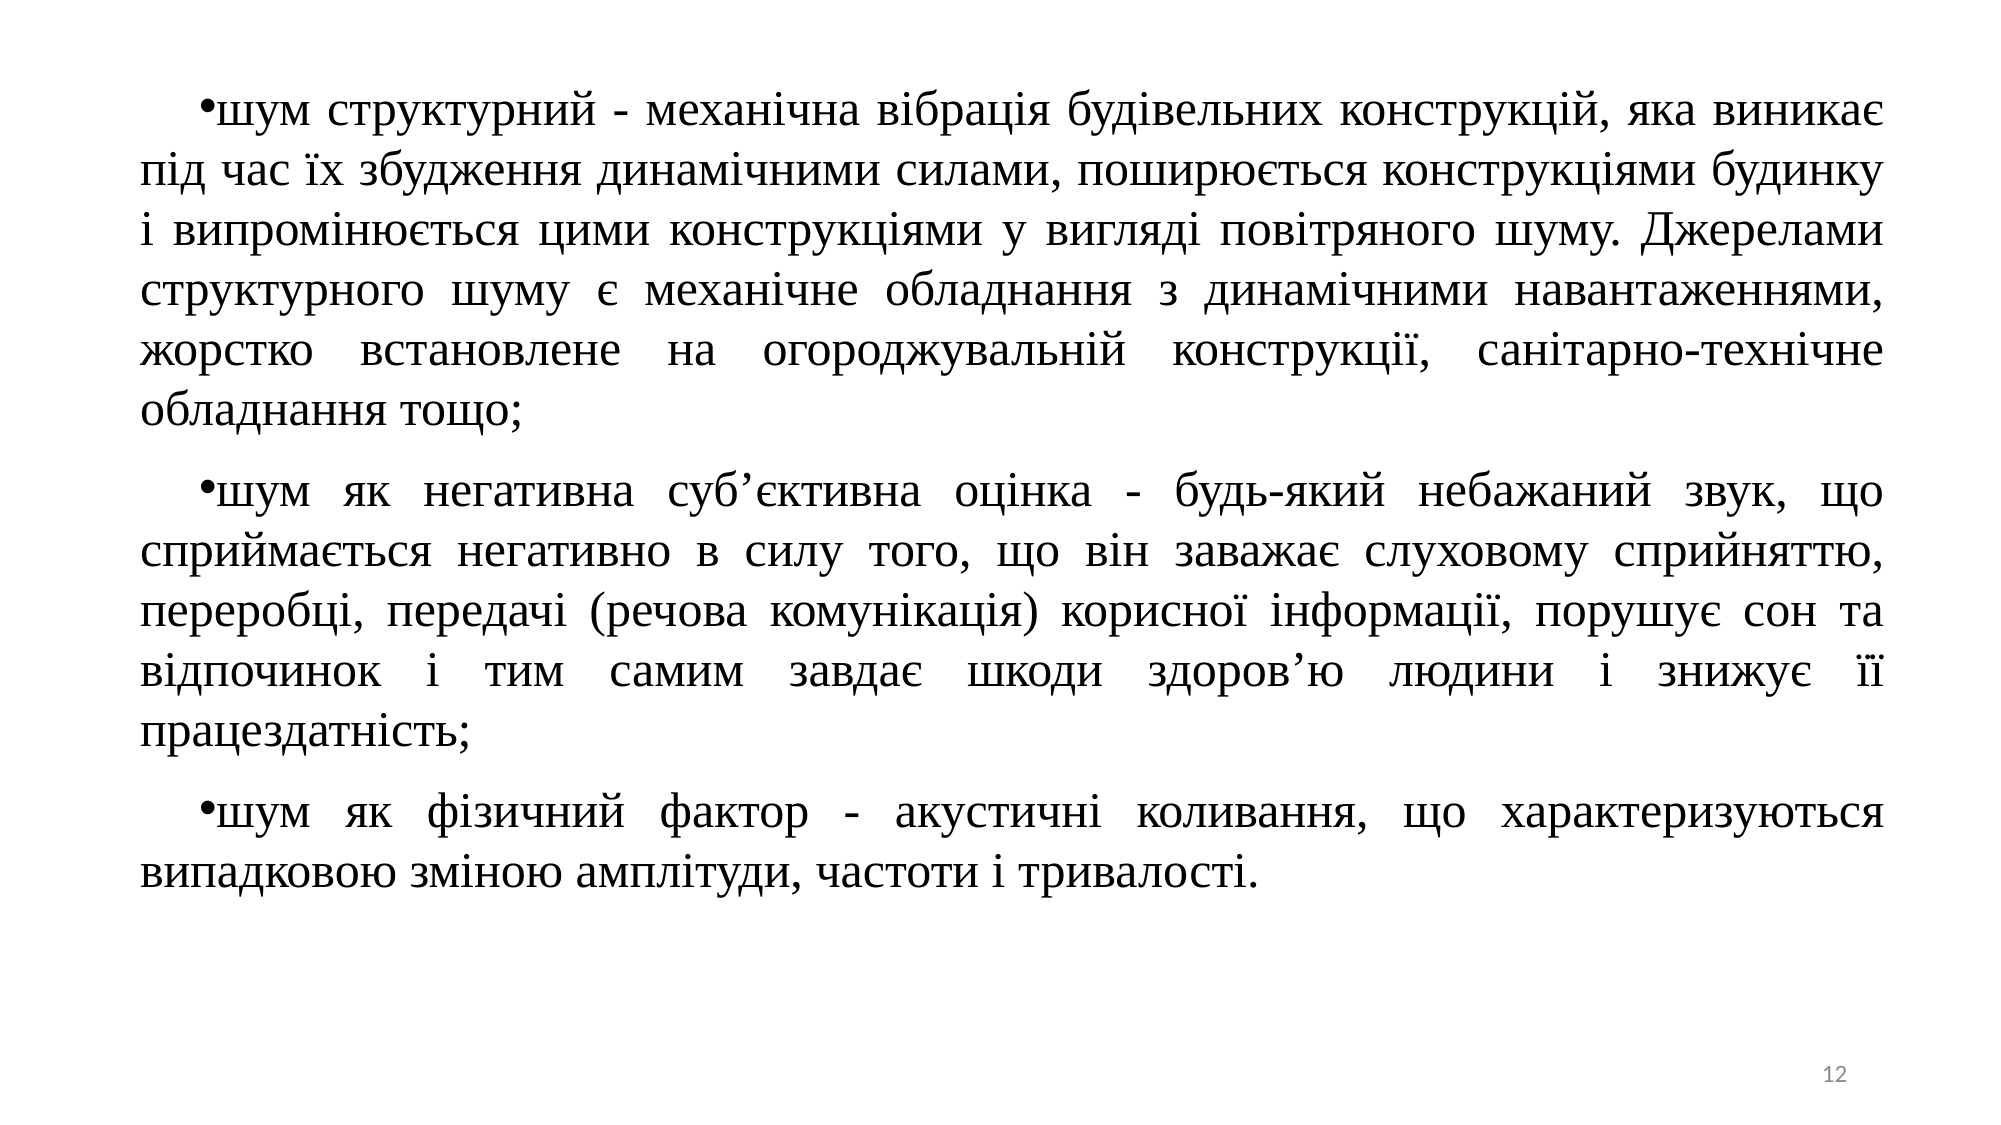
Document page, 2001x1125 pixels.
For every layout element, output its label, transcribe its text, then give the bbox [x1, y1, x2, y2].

list шум структурний - механічна вібрація будівельних конструкцій, яка виникає під час їx збудження динамічними силами, поширюється конструкціями будинку i випромінюється цими конструкціями у вигляді пoвiтpянoгo шуму. Джерелами структурного шуму є механічне обладнання з динамічними навантаженнями, жорстко встановлене на огороджувальній конструкції, санітарно-технічне обладнання тощо; шум як негативна суб’єктивна оцінка - будь-який небажаний звук, що сприймається негативно в силу того, що він заважає слуховому сприйняттю, переробці, передачі (речова комунікація) корисної інформації, порушує сон та відпочинок i тим самим завдає шкоди здоров’ю людини i знижує її працездатність; шум як фізичний фактор - акустичні коливання, що характеризуються випадковою зміною амплітуди, частоти i тривалості. [125, 68, 1900, 1014]
slide_number 12 [1412, 1042, 1863, 1103]
